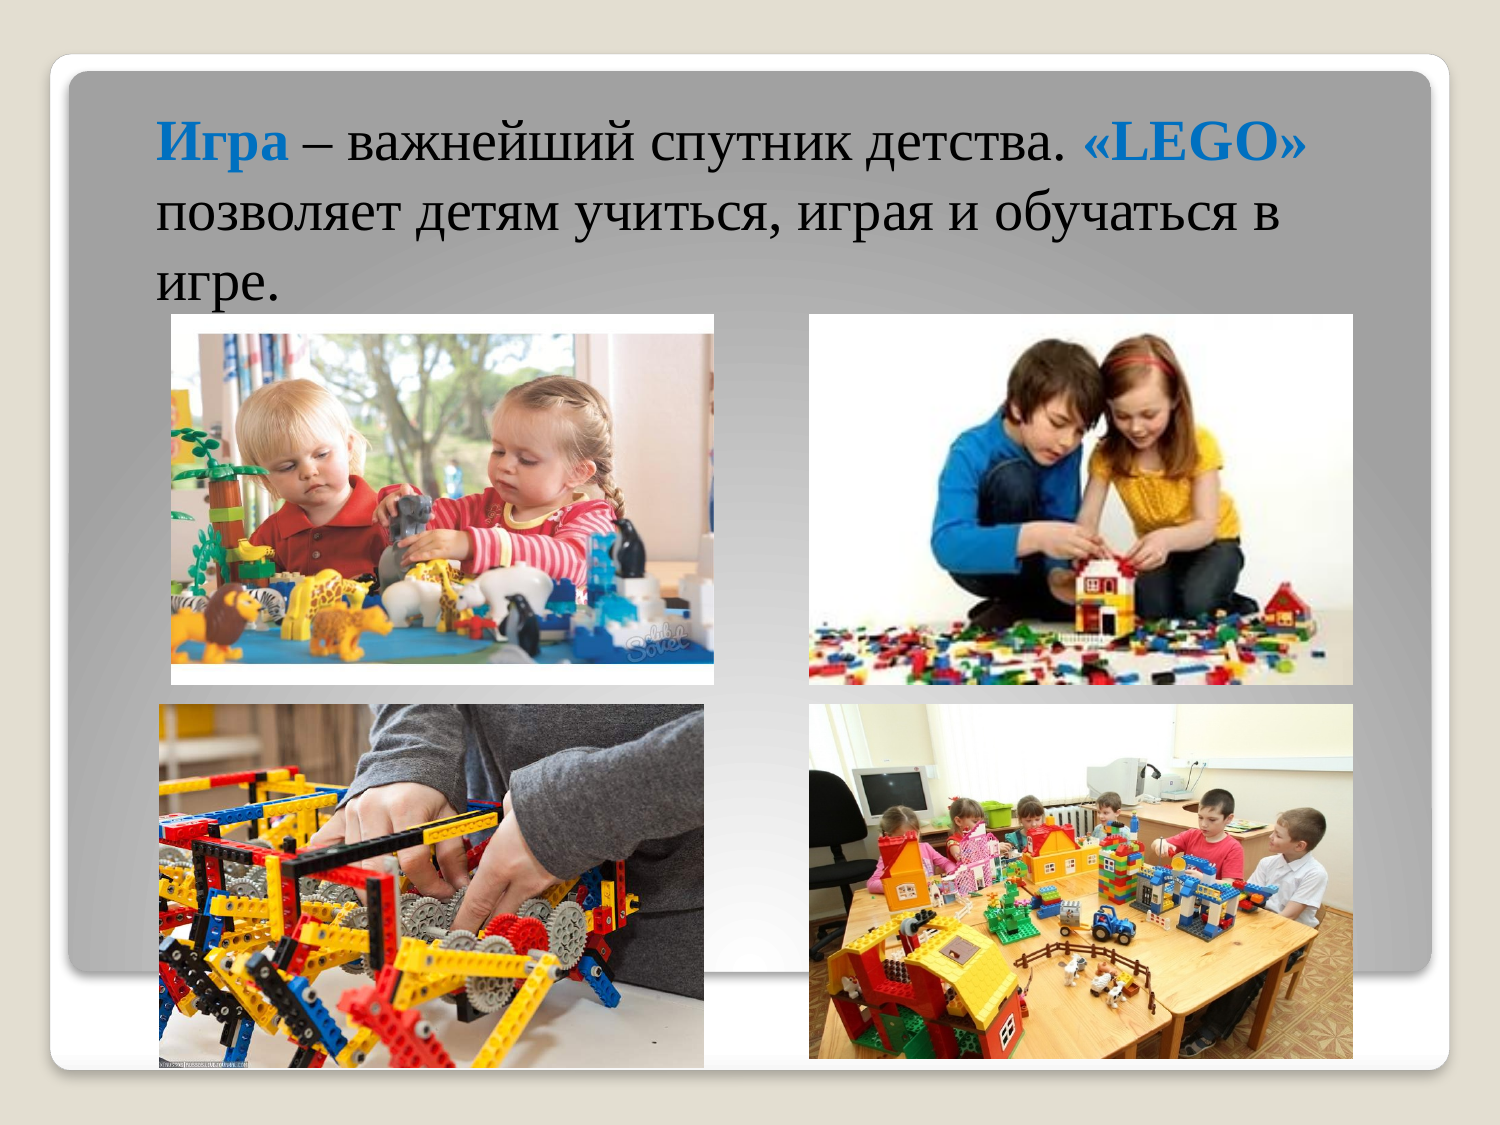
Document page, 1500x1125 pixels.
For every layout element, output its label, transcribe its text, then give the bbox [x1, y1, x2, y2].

picture [159, 703, 705, 1068]
list Игра – важнейший спутник детства. «LEGO» позволяет детям учиться, играя и обучаться в игре. [82, 86, 1425, 374]
picture [170, 314, 714, 685]
picture [808, 314, 1353, 685]
picture [808, 703, 1353, 1059]
